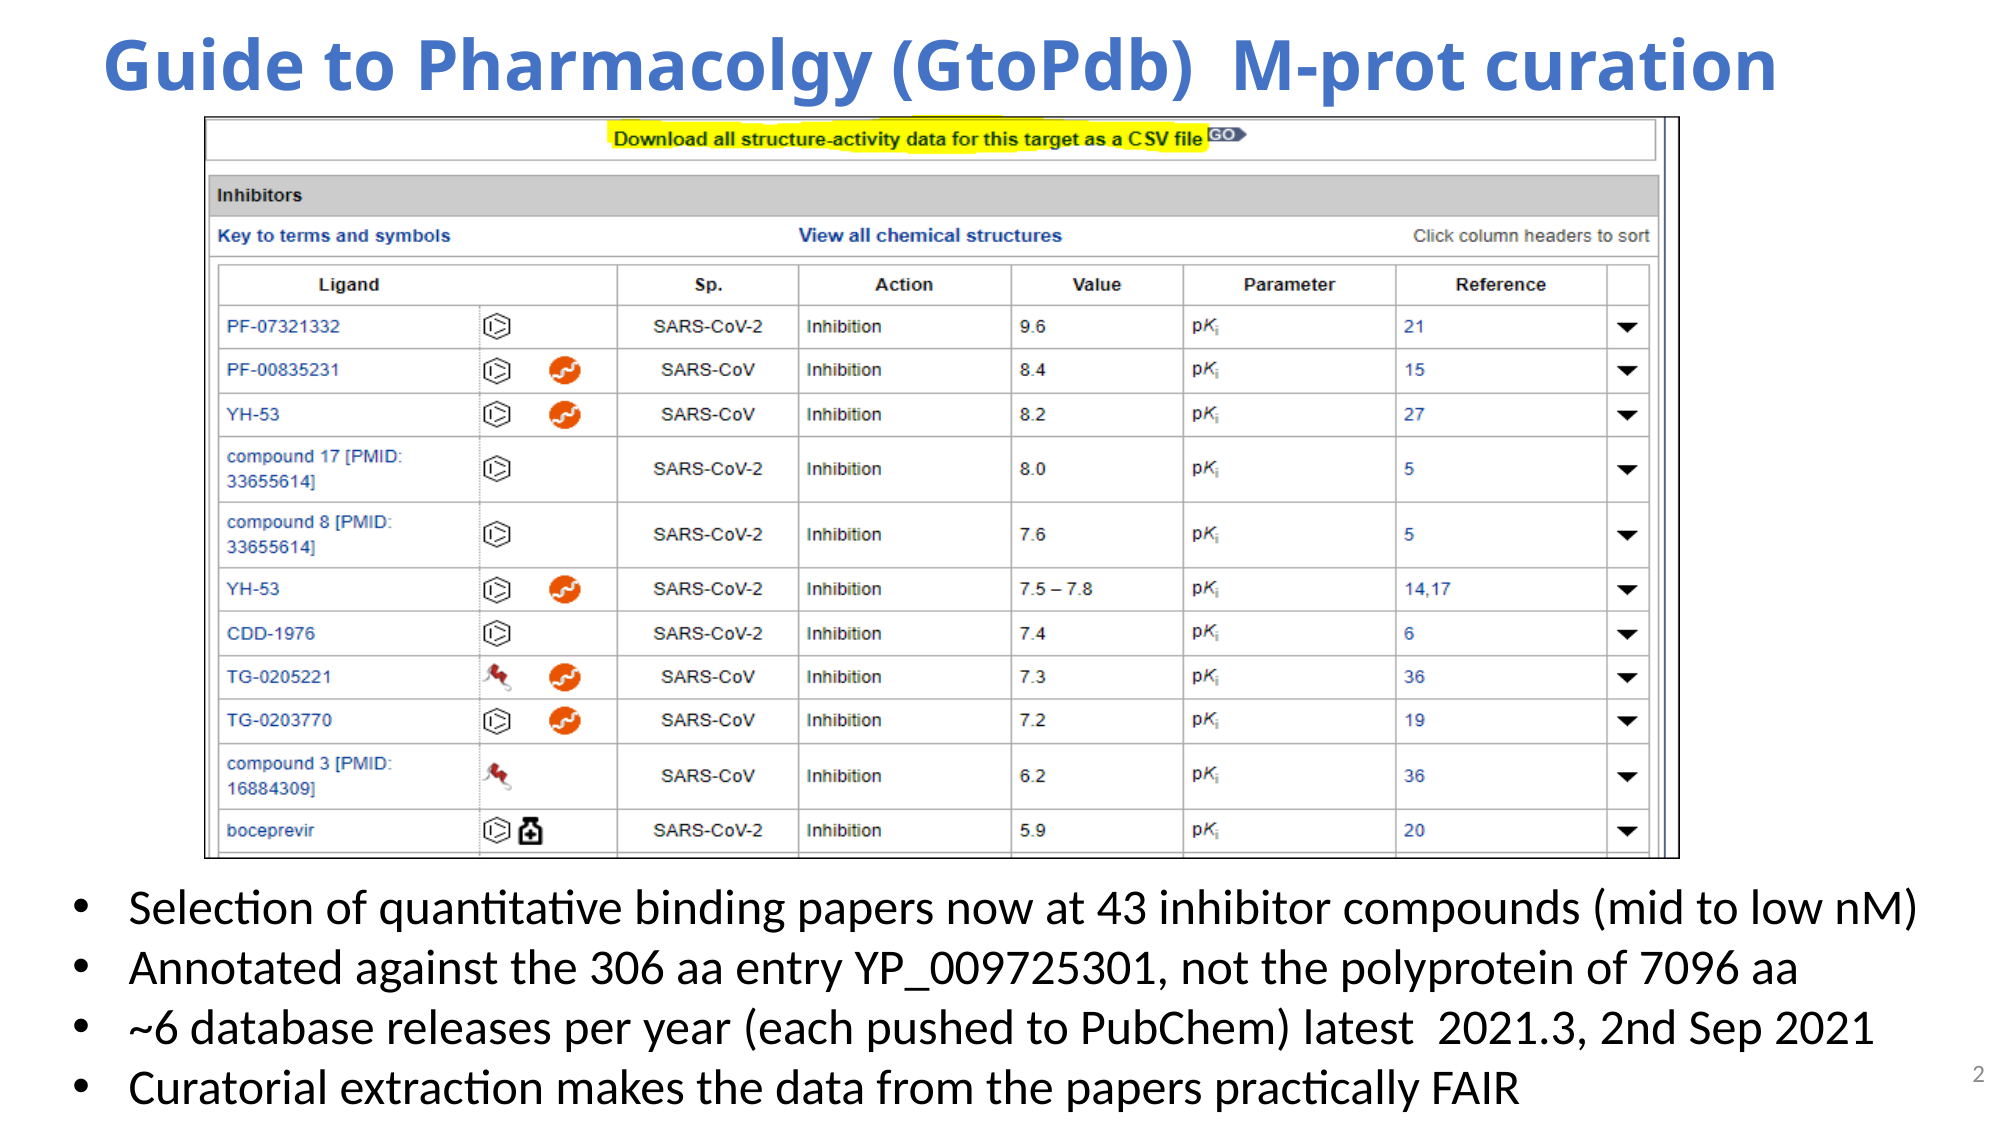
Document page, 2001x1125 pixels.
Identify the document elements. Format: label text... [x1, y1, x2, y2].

picture [204, 115, 1680, 859]
title Guide to Pharmacolgy (GtoPdb) M-prot curation [79, 0, 1805, 137]
slide_number 2 [1967, 1042, 2000, 1103]
text_box Selection of quantitative binding papers now at 43 inhibitor compounds (mid to low nM) Annotated against the 306 aa entry YP_009725301, not the polyprotein of 7096 aa ~6 database releases per year (each pushed to PubChem) latest 2021.3, 2nd Sep 2021 Curatorial extraction makes the data from the papers practically FAIR [57, 867, 1967, 1123]
